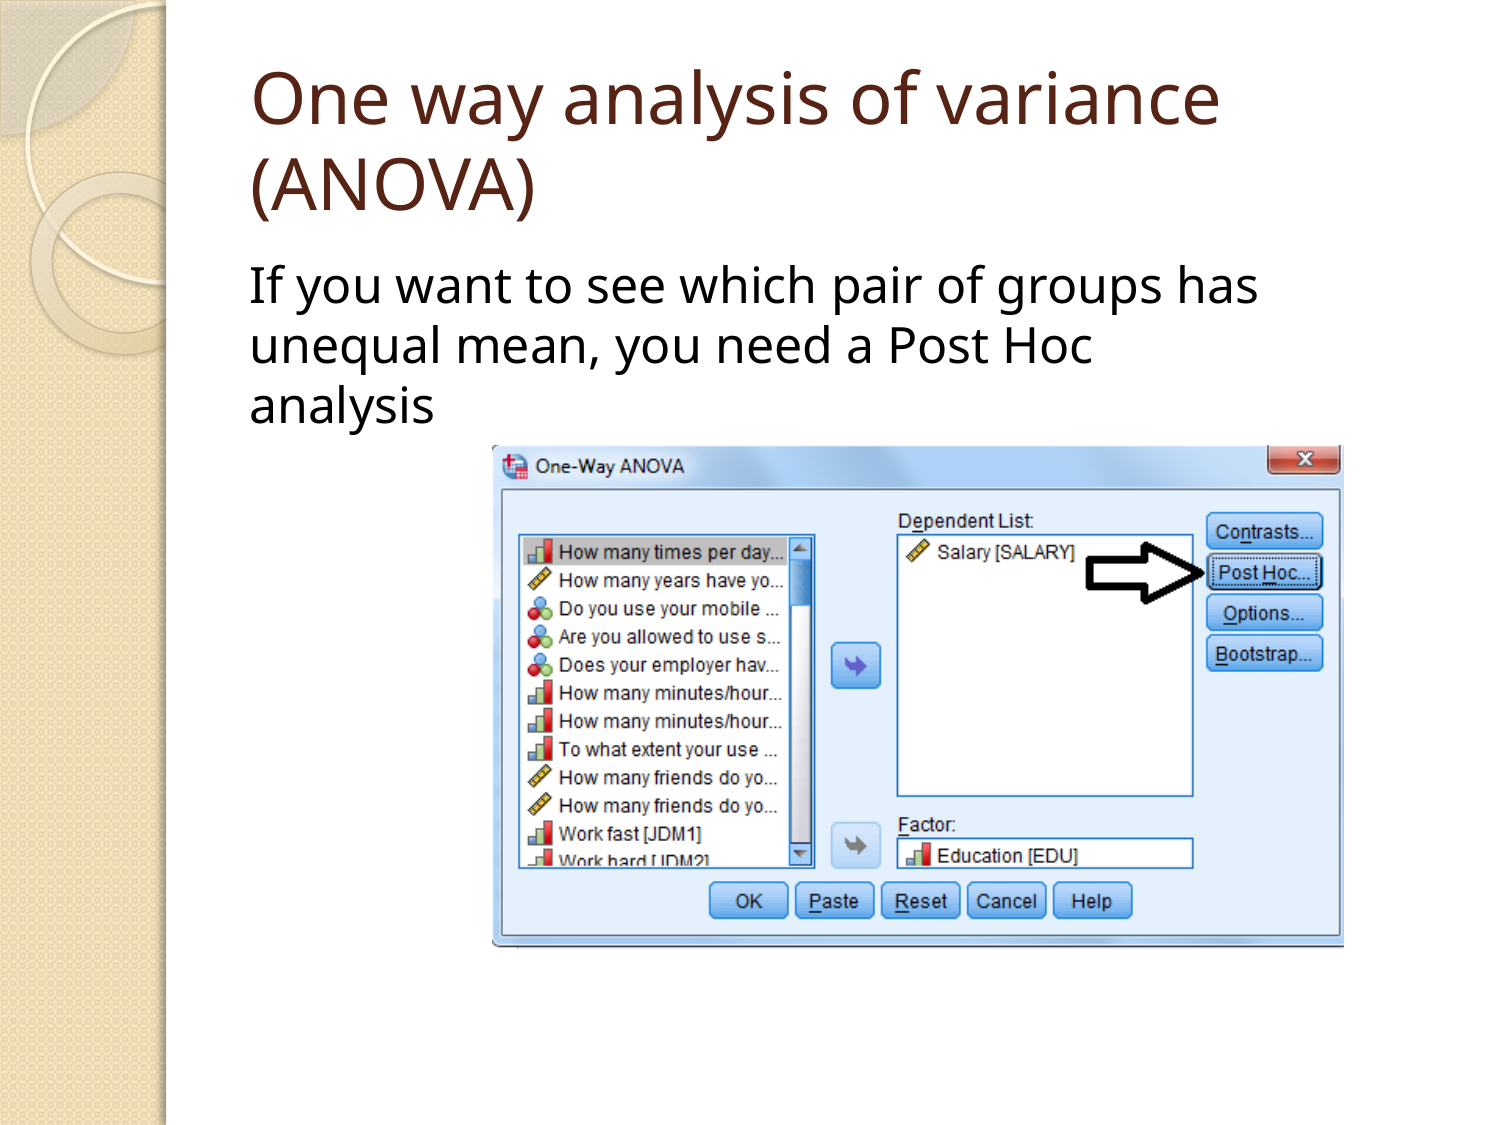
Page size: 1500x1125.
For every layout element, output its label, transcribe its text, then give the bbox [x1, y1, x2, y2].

title One way analysis of variance (ANOVA) [235, 45, 1466, 233]
picture [491, 445, 1344, 949]
text_box If you want to see which pair of groups has unequal mean, you need a Post Hoc analysis [234, 246, 1289, 441]
